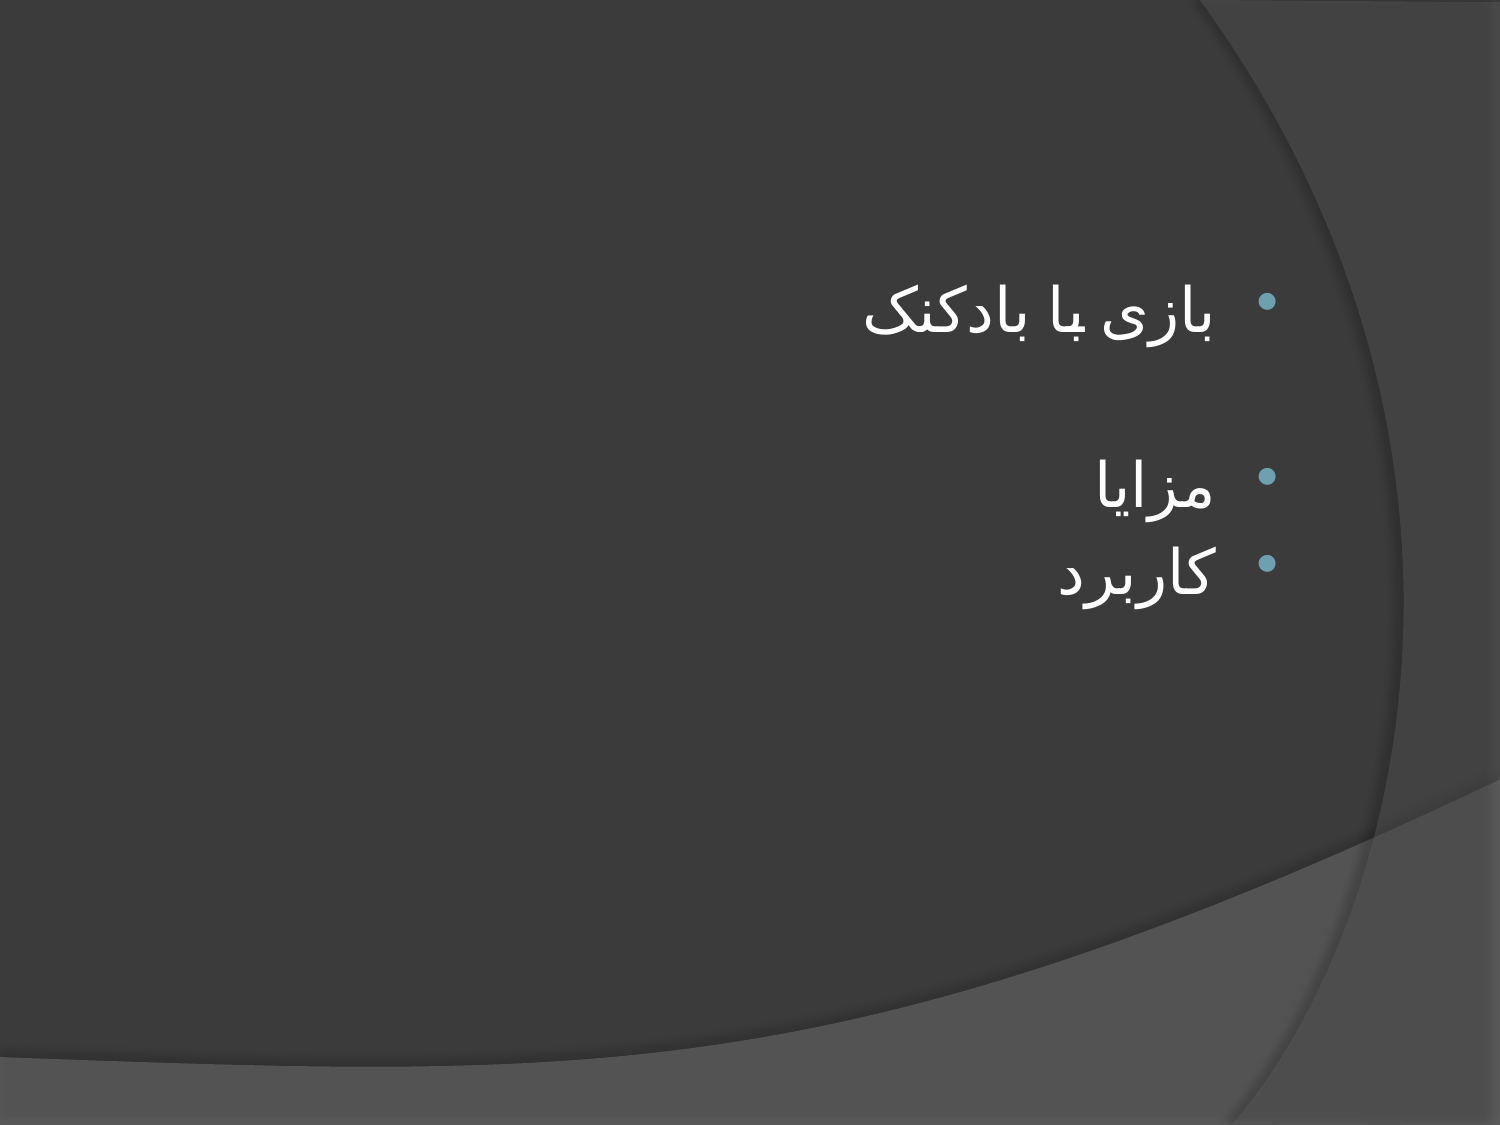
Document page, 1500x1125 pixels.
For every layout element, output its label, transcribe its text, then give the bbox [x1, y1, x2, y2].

list بازی با بادکنک مزایا کاربرد [75, 262, 1300, 1005]
